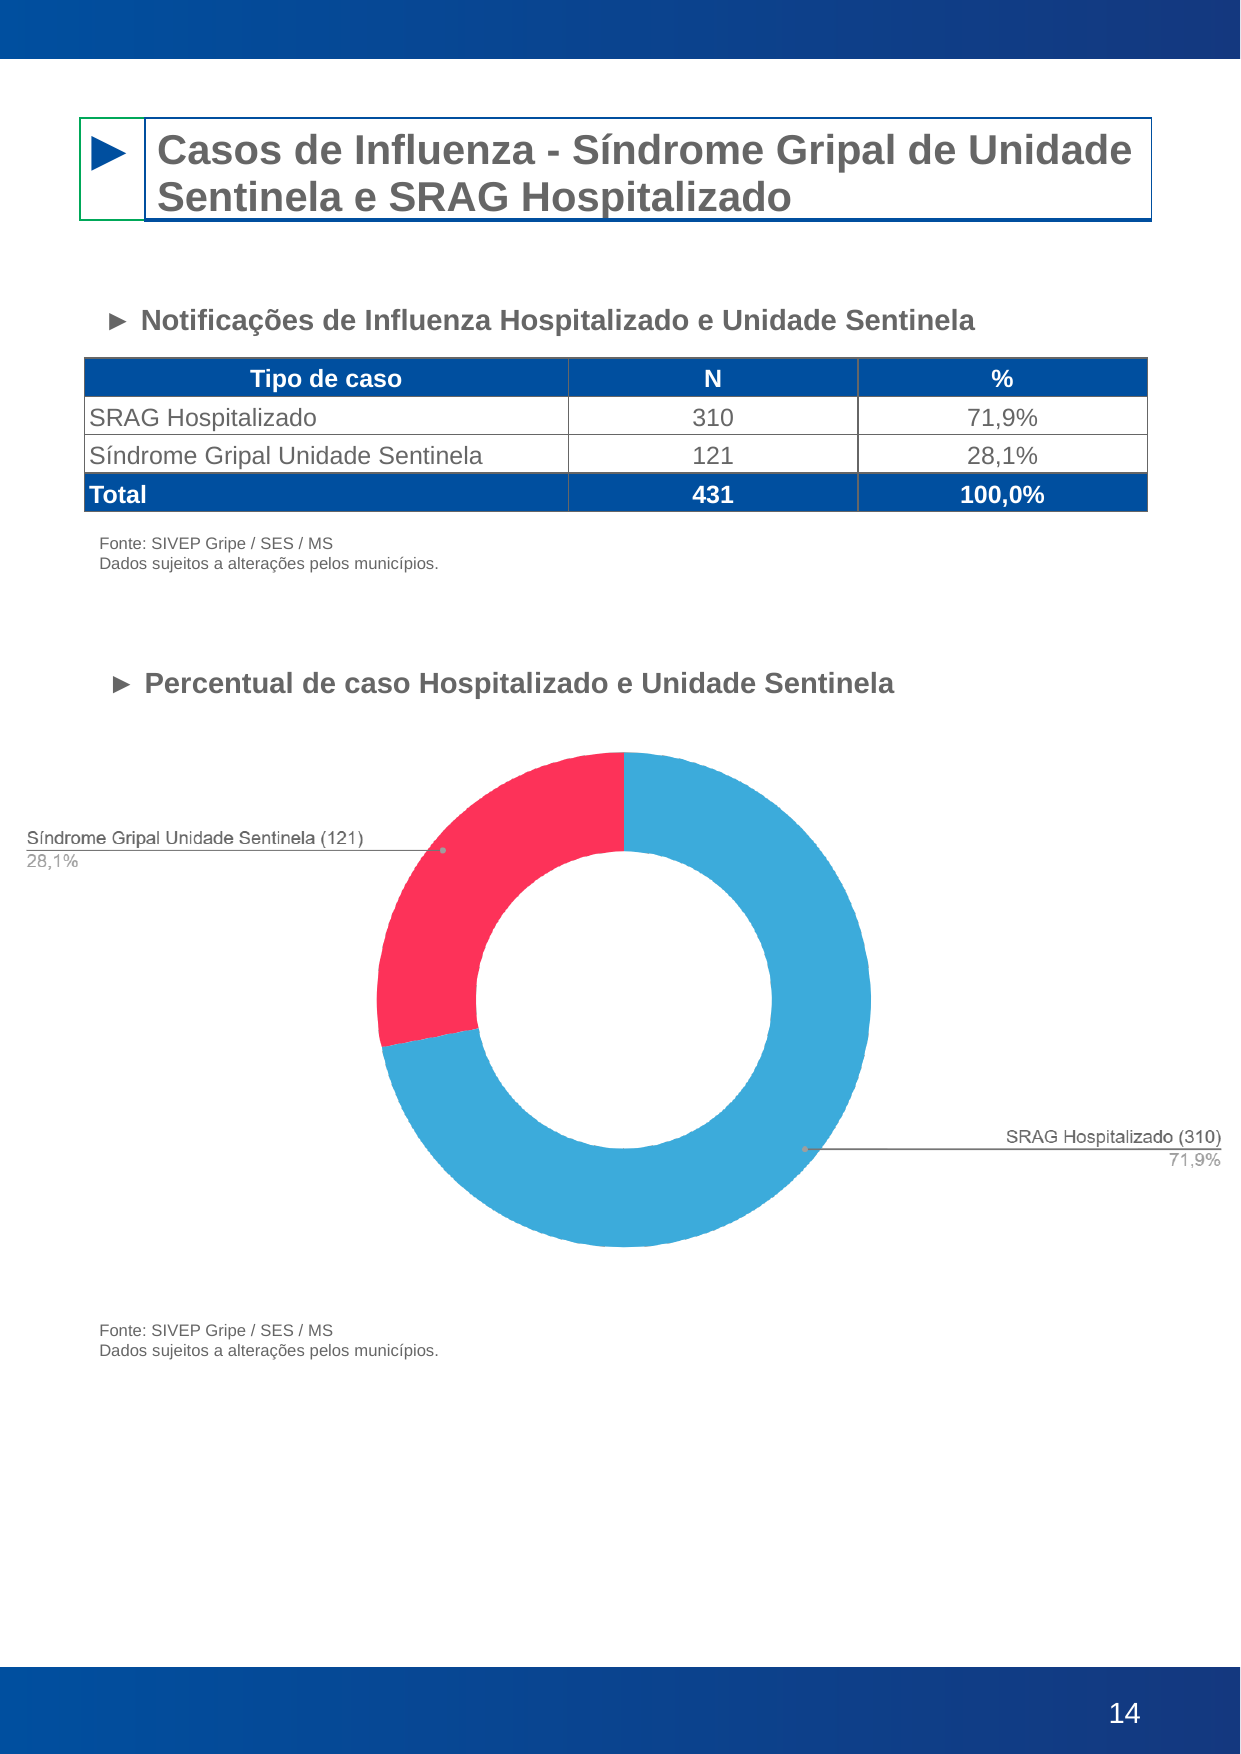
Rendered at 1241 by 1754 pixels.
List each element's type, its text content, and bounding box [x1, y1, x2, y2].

text_box Fonte: SIVEP Gripe / SES / MS Dados sujeitos a alterações pelos municípios. [84, 1311, 1148, 1368]
text_box ► Notificações de Influenza Hospitalizado e Unidade Sentinela [88, 286, 1152, 358]
table_cell 100,0% [859, 474, 1147, 511]
table_cell 121 [569, 435, 857, 472]
table_header % [859, 359, 1147, 396]
table_cell 71,9% [859, 397, 1147, 434]
table_cell 431 [569, 474, 857, 511]
text_box Fonte: SIVEP Gripe / SES / MS Dados sujeitos a alterações pelos municípios. [84, 524, 1148, 582]
table_header Tipo de caso [85, 359, 568, 396]
table_header ► [81, 119, 144, 219]
slide_number ‹#› [1093, 1645, 1168, 1754]
table_header Casos de Influenza - Síndrome Gripal de Unidade Sentinela e SRAG Hospitalizado [146, 119, 1151, 218]
table_cell 28,1% [859, 435, 1147, 472]
table_cell 310 [569, 397, 857, 434]
picture [3, 726, 1241, 1276]
table_cell Total [85, 474, 568, 511]
text_box ► Percentual de caso Hospitalizado e Unidade Sentinela [92, 648, 1156, 720]
table_cell SRAG Hospitalizado [85, 397, 568, 434]
table_cell Síndrome Gripal Unidade Sentinela [85, 435, 568, 472]
table_header N [569, 359, 857, 396]
